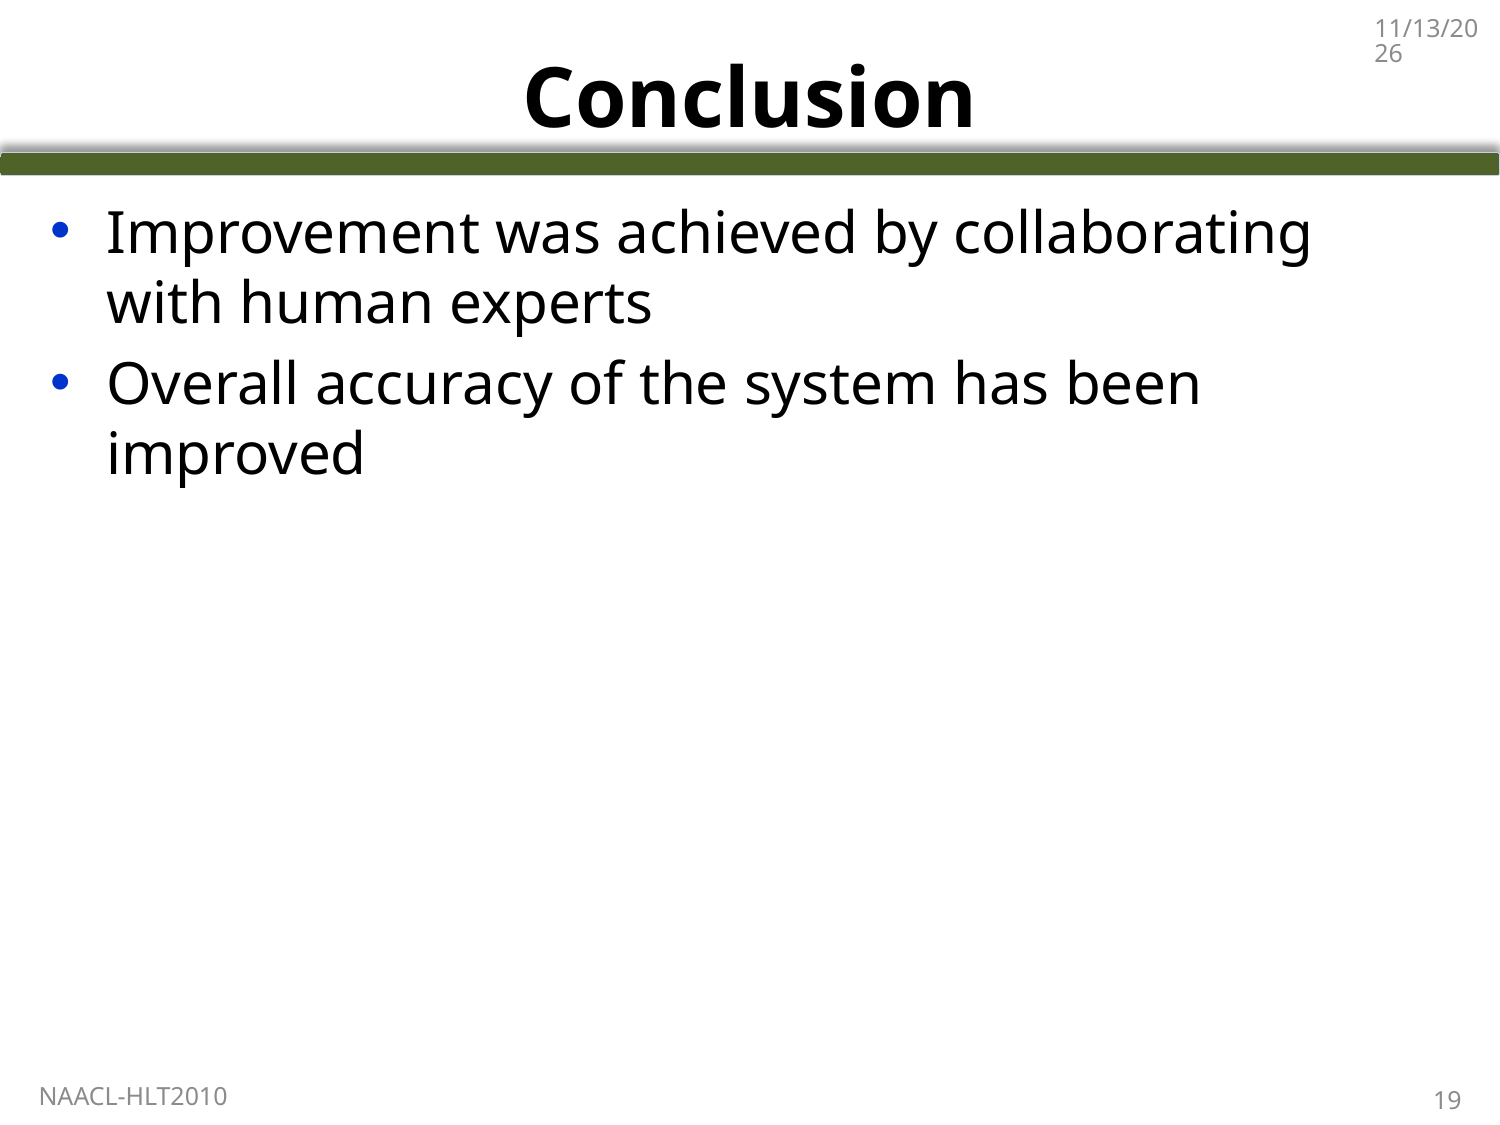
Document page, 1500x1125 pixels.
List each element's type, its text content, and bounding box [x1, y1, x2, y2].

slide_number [1359, 0, 1500, 60]
title Conclusion [75, 35, 1425, 155]
footer NAACL-HLT2010 [23, 1066, 511, 1125]
list Improvement was achieved by collaborating with human experts Overall accuracy of the system has been improved [35, 187, 1454, 1020]
slide_number 19 [1074, 1078, 1477, 1125]
